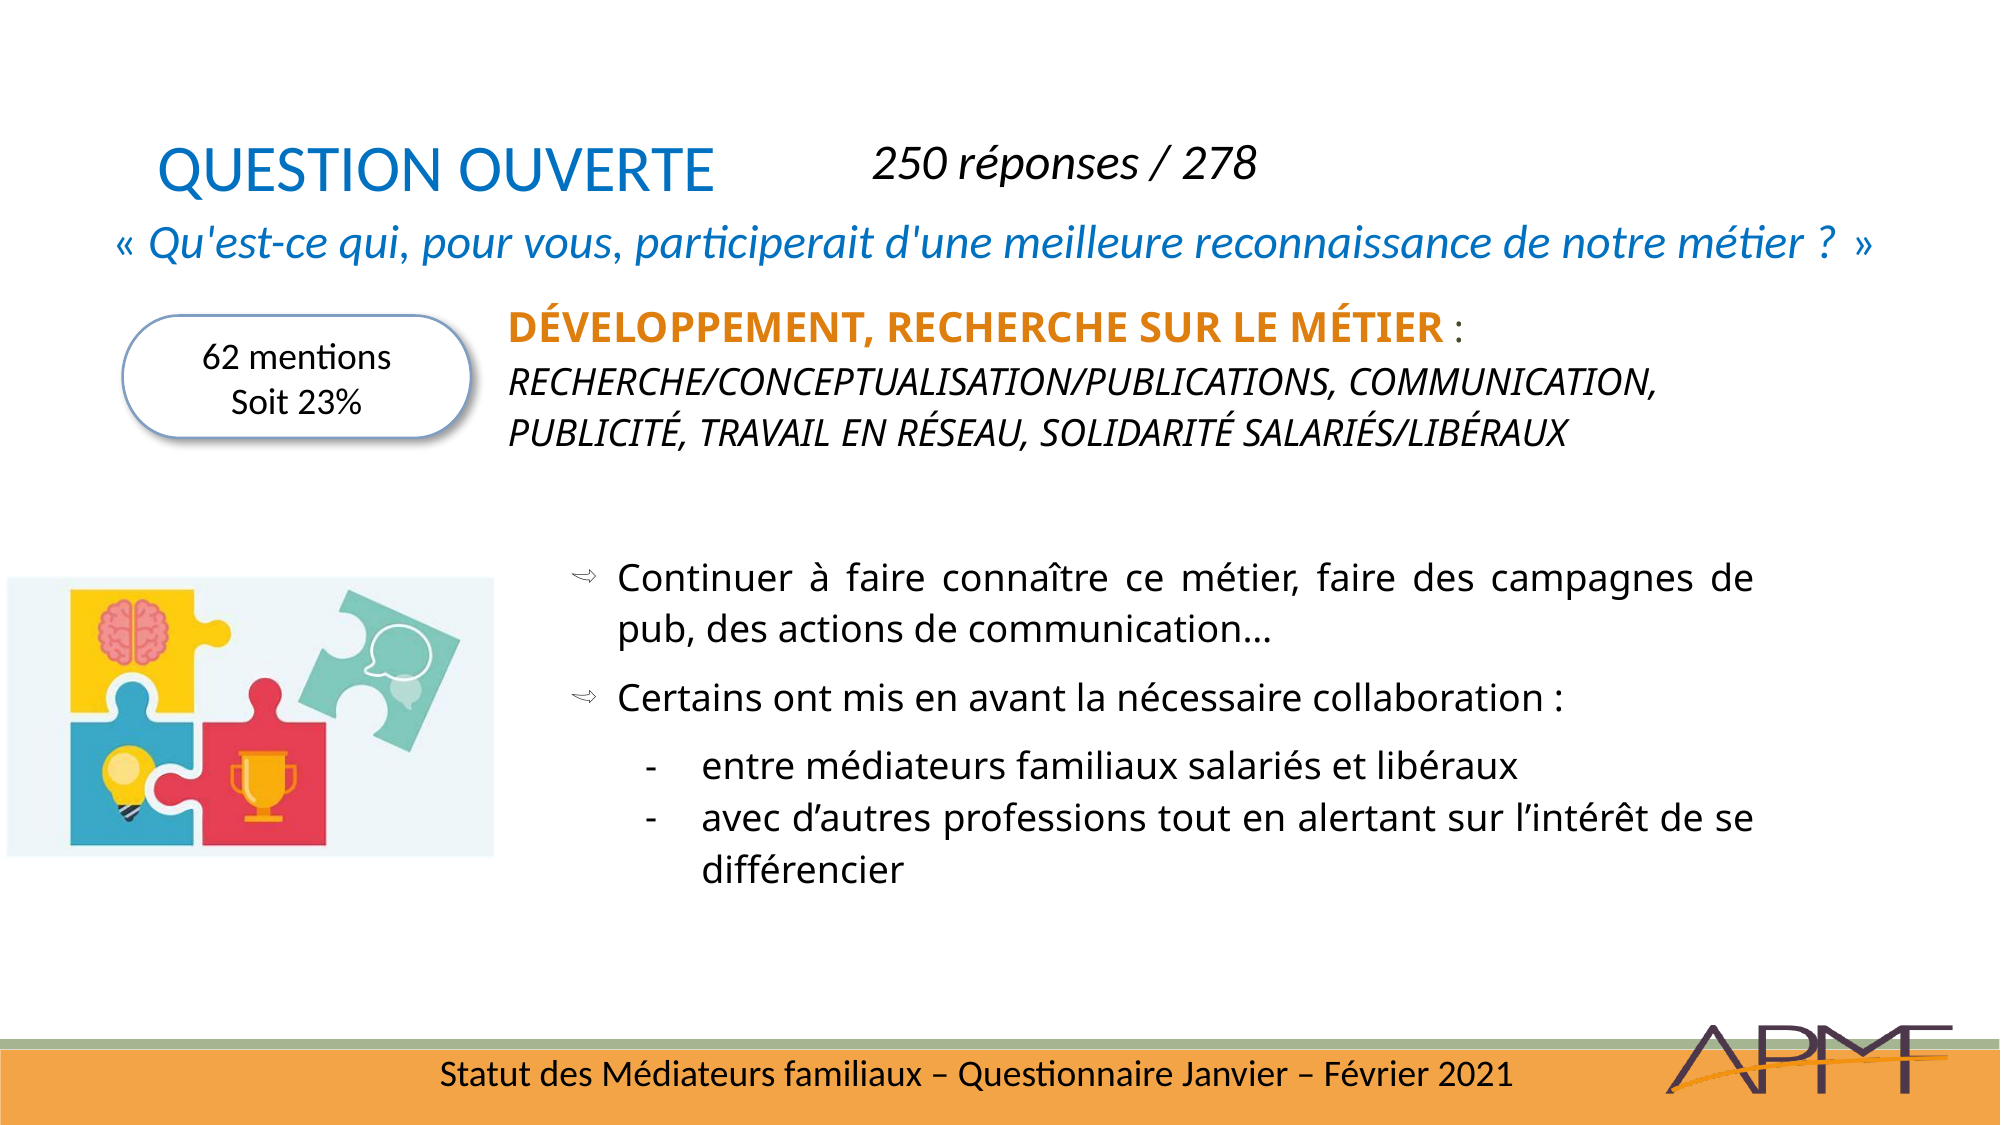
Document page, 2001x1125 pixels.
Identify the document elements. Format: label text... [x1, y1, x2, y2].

text_box « Qu'est-ce qui, pour vous, participerait d'une meilleure reconnaissance de notre métier ? » [98, 203, 1945, 276]
picture [570, 562, 597, 590]
picture [570, 683, 597, 710]
text_box 62 mentions Soit 23% [121, 314, 473, 440]
picture [1649, 1009, 1969, 1108]
text_box 250 réponses / 278 [856, 122, 1334, 197]
text_box Continuer à faire connaître ce métier, faire des campagnes de pub, des actions de communication… Certains ont mis en avant la nécessaire collaboration : entre médiateurs familiaux salariés et libéraux avec d’autres professions tout en alertant sur l’intérêt de se différencier [555, 539, 1771, 898]
text_box Développement, Recherche sur le métier : Recherche/Conceptualisation/Publications, Communication, Publicité, Travail en réseau, Solidarité salariés/libéraux [493, 286, 1858, 462]
text_box Statut des Médiateurs familiaux – Questionnaire Janvier – Février 2021 [421, 1041, 1534, 1102]
picture [5, 576, 494, 858]
text_box Question Ouverte [142, 117, 780, 203]
